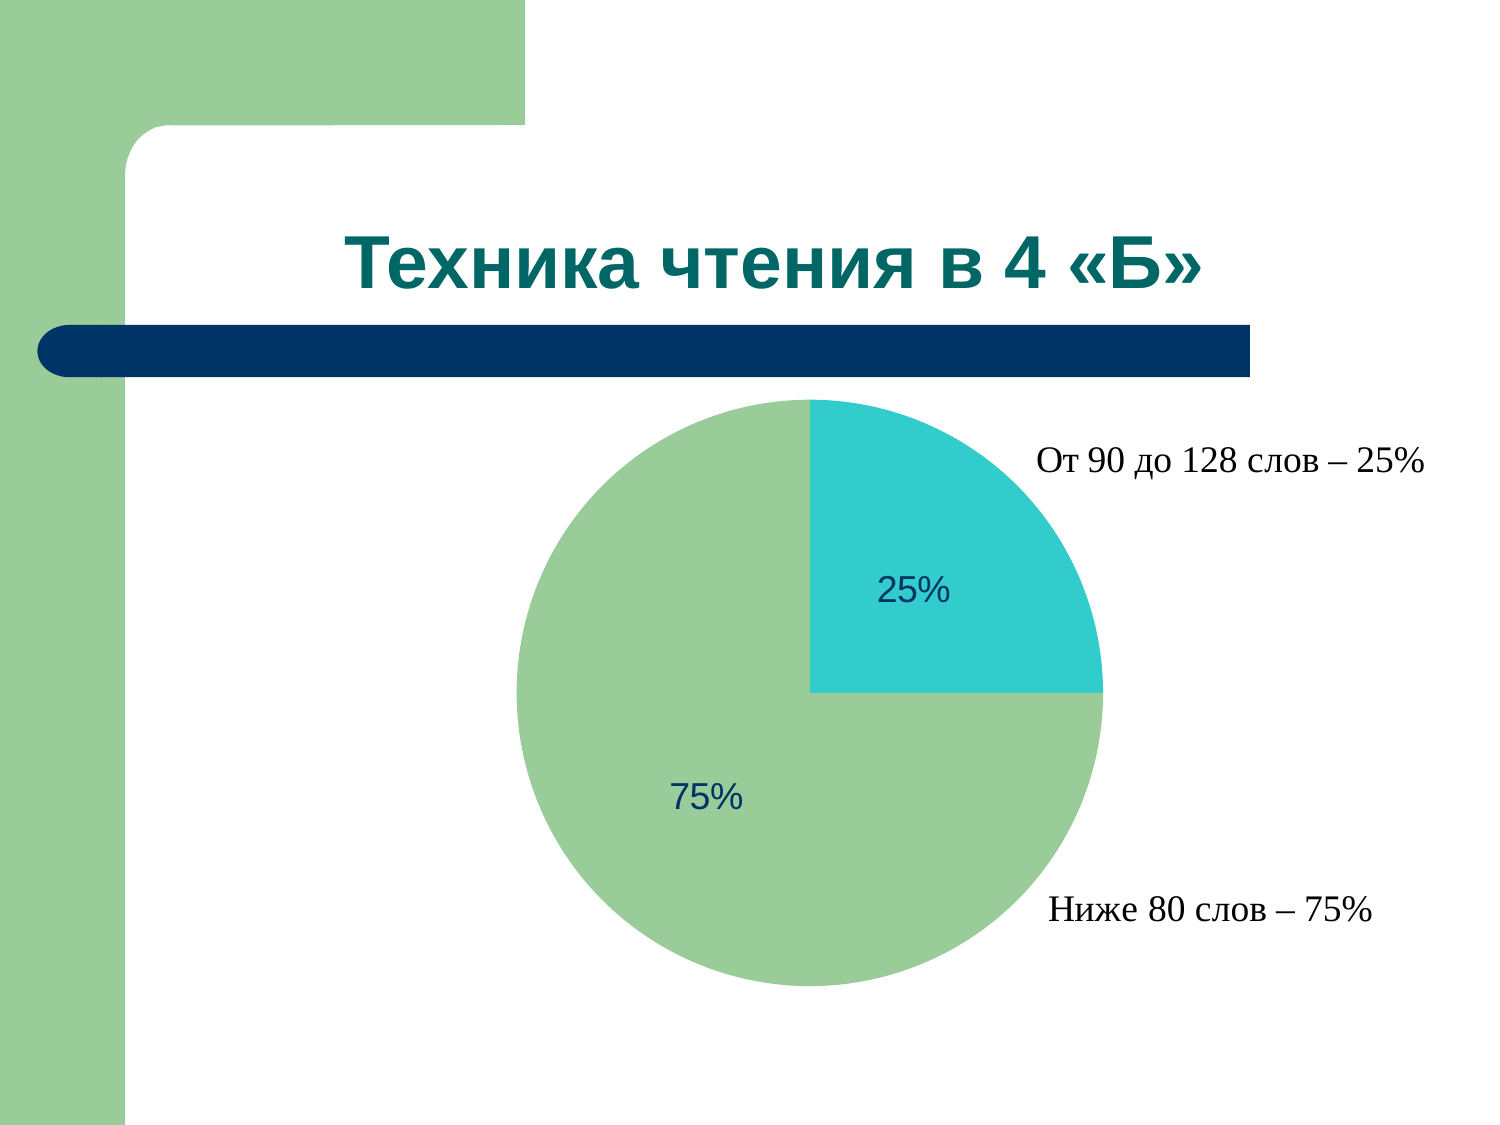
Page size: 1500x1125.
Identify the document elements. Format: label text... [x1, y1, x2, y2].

title Техника чтения в 4 «Б» [125, 125, 1425, 313]
chart [137, 387, 1483, 999]
